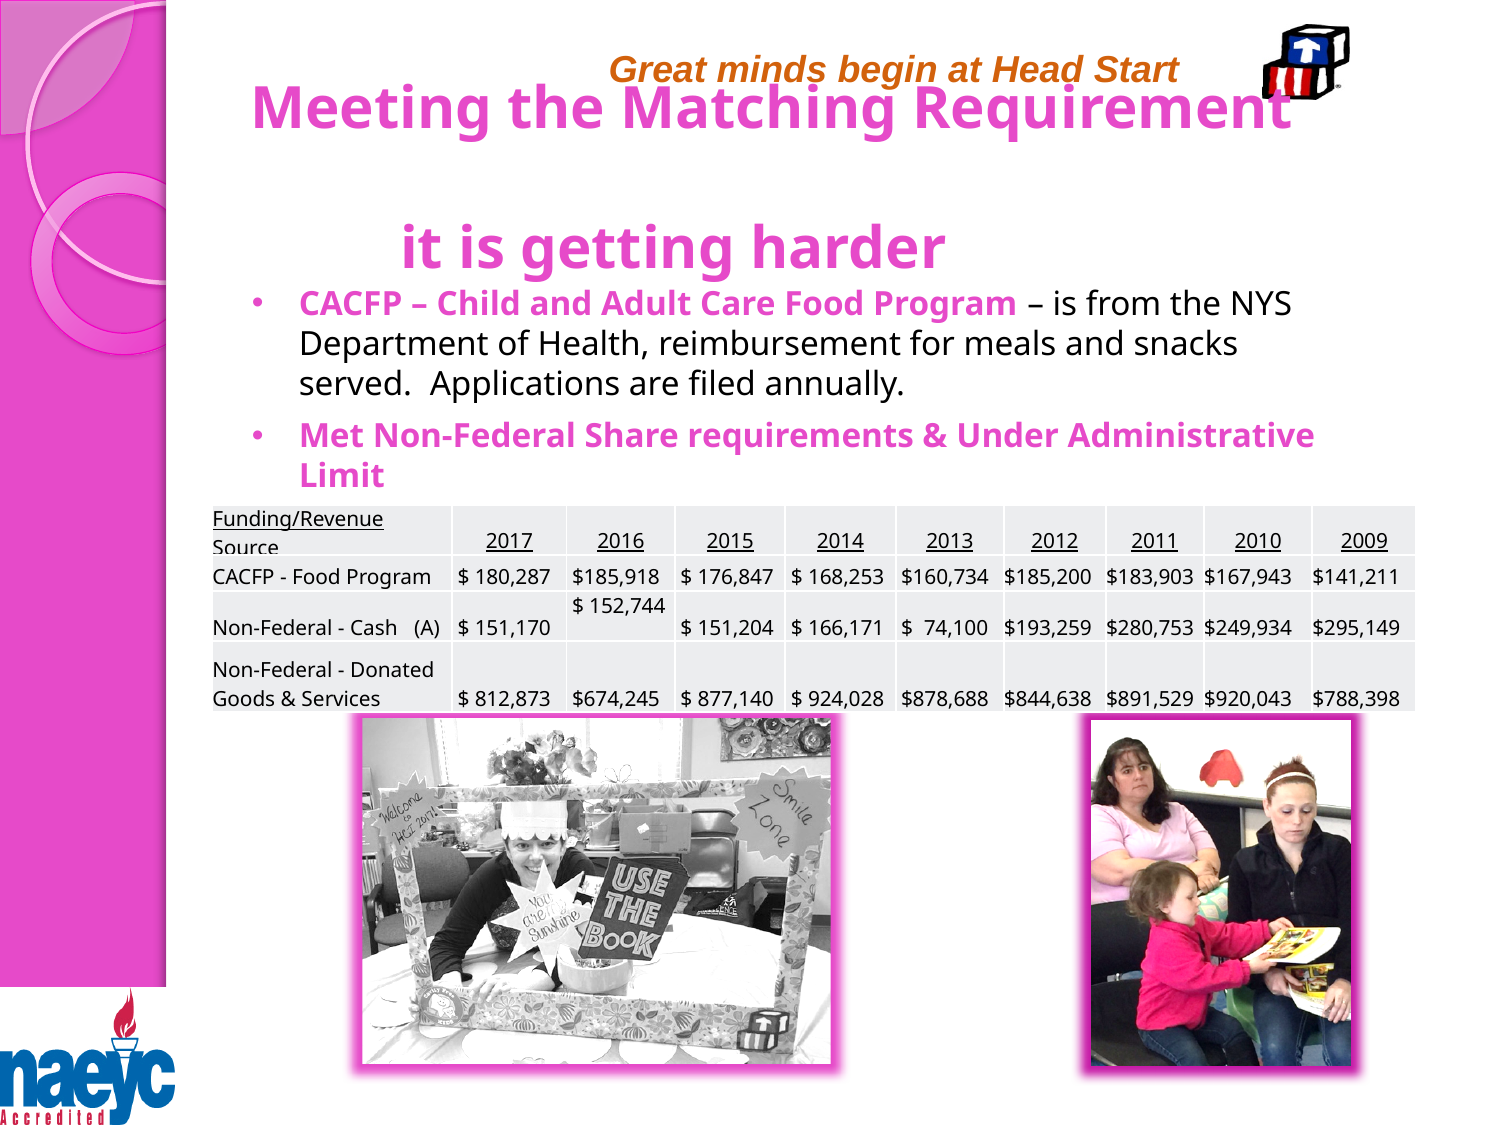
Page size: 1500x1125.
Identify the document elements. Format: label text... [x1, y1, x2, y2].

table_cell $844,638 [1005, 642, 1105, 711]
table_cell $295,149 [1313, 592, 1415, 640]
table_cell CACFP - Food Program [213, 556, 451, 590]
table_header Funding/Revenue Source [213, 506, 451, 554]
table_cell $249,934 [1205, 592, 1311, 640]
table_cell $ 74,100 [897, 592, 1003, 640]
table_cell $788,398 [1313, 642, 1415, 711]
table_cell Non-Federal - Cash (A) [213, 592, 451, 640]
table_header 2015 [676, 506, 784, 554]
table_cell $878,688 [897, 642, 1003, 711]
picture [0, 987, 176, 1125]
table_cell Non-Federal - Donated Goods & Services [213, 642, 451, 711]
table_cell $ 151,204 [676, 592, 784, 640]
table_header 2011 [1107, 506, 1203, 554]
table_cell $ 152,744 [567, 592, 674, 640]
table_cell $193,259 [1005, 592, 1105, 640]
table_header 2013 [897, 506, 1003, 554]
table_cell $185,918 [567, 556, 674, 590]
table_cell $ 812,873 [453, 642, 566, 711]
table_cell $ 168,253 [786, 556, 895, 590]
table_cell $160,734 [897, 556, 1003, 590]
table_cell $674,245 [567, 642, 674, 711]
table_cell $141,211 [1313, 556, 1415, 590]
table_header 2012 [1005, 506, 1105, 554]
picture [1090, 720, 1351, 1066]
table_cell $ 176,847 [676, 556, 784, 590]
picture [1262, 24, 1351, 101]
table_header 2016 [567, 506, 674, 554]
table_cell $ 180,287 [453, 556, 566, 590]
text_box Great minds begin at Head Start [583, 37, 1205, 98]
table_cell $ 151,170 [453, 592, 566, 640]
table_cell $ 877,140 [676, 642, 784, 711]
table_header 2010 [1205, 506, 1311, 554]
table_header 2014 [786, 506, 895, 554]
table_cell $920,043 [1205, 642, 1311, 711]
text_box CACFP – Child and Adult Care Food Program – is from the NYS Department of Health, reimbursement for meals and snacks served. Applications are filed annually. Met Non-Federal Share requirements & Under Administrative Limit [237, 274, 1351, 502]
table_cell $891,529 [1107, 642, 1203, 711]
table_cell $ 924,028 [786, 642, 895, 711]
table_cell $280,753 [1107, 592, 1203, 640]
picture [362, 717, 831, 1064]
title Meeting the Matching Requirement it is getting harder [235, 99, 1466, 250]
table_cell $ 166,171 [786, 592, 895, 640]
table_cell $167,943 [1205, 556, 1311, 590]
table_header 2017 [453, 506, 566, 554]
table_header 2009 [1313, 506, 1415, 554]
table_cell $183,903 [1107, 556, 1203, 590]
table_cell $185,200 [1005, 556, 1105, 590]
